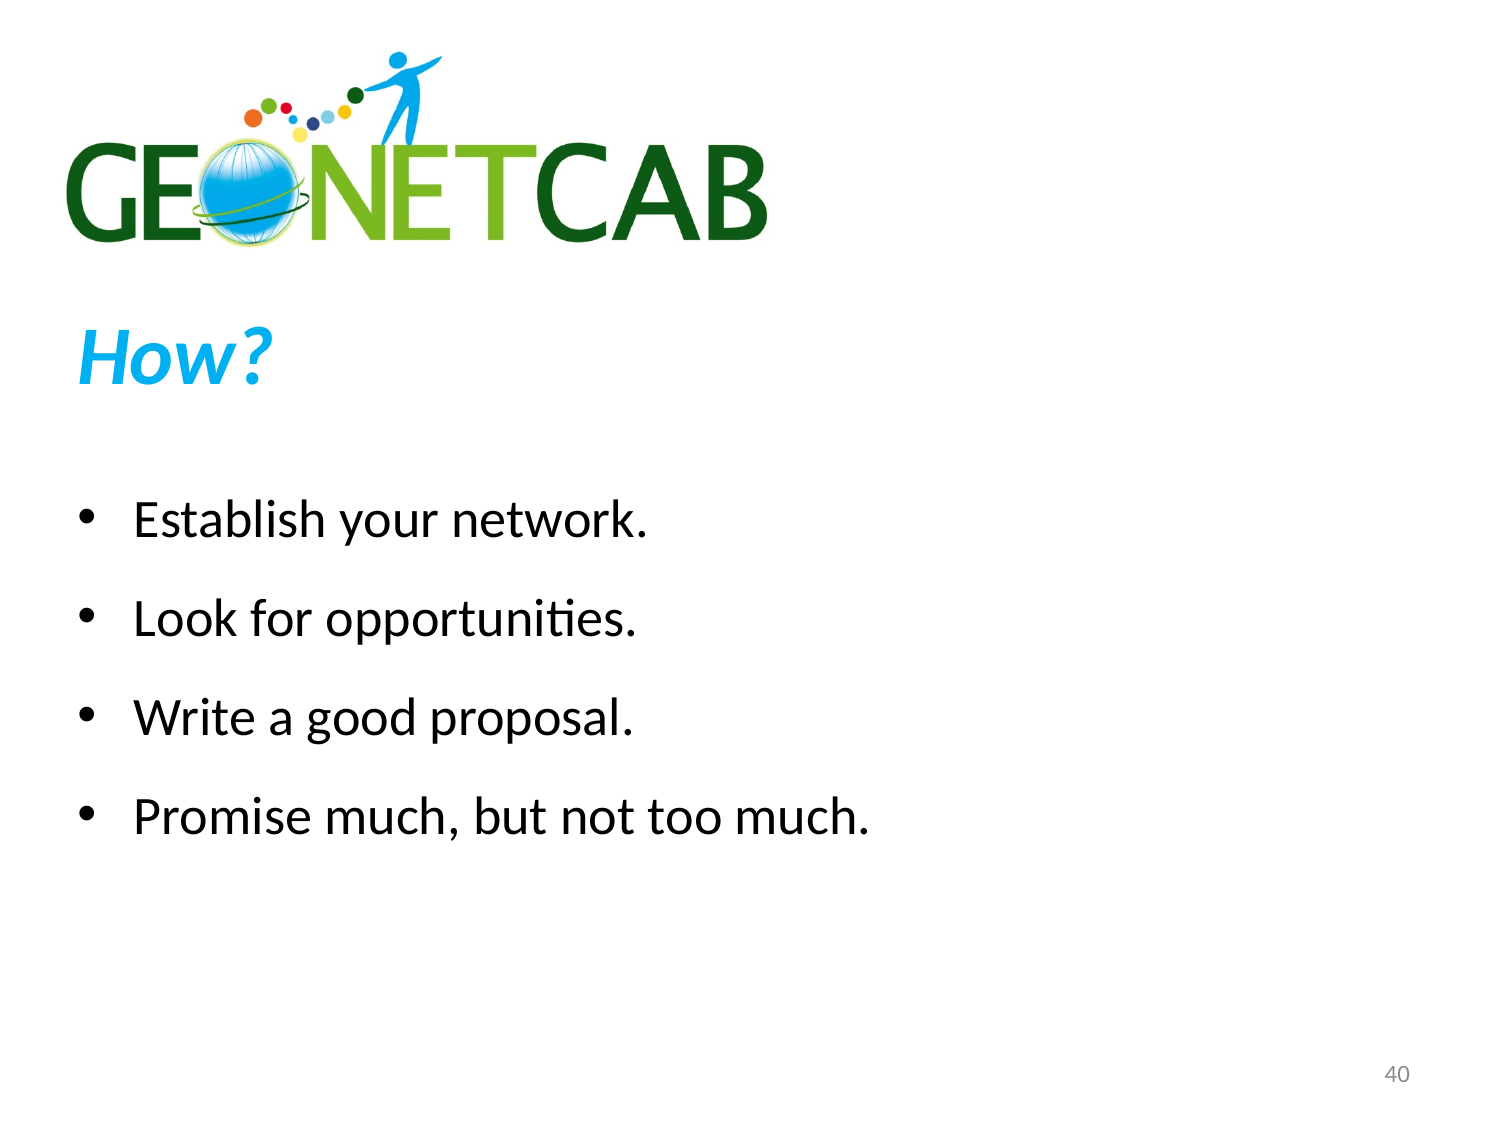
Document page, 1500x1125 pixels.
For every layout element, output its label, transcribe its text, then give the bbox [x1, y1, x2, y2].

list Establish your network. Look for opportunities. Write a good proposal. Promise much, but not too much. [62, 475, 1409, 1031]
title How? [62, 262, 1409, 440]
picture [62, 49, 771, 266]
slide_number 40 [1074, 1042, 1425, 1103]
